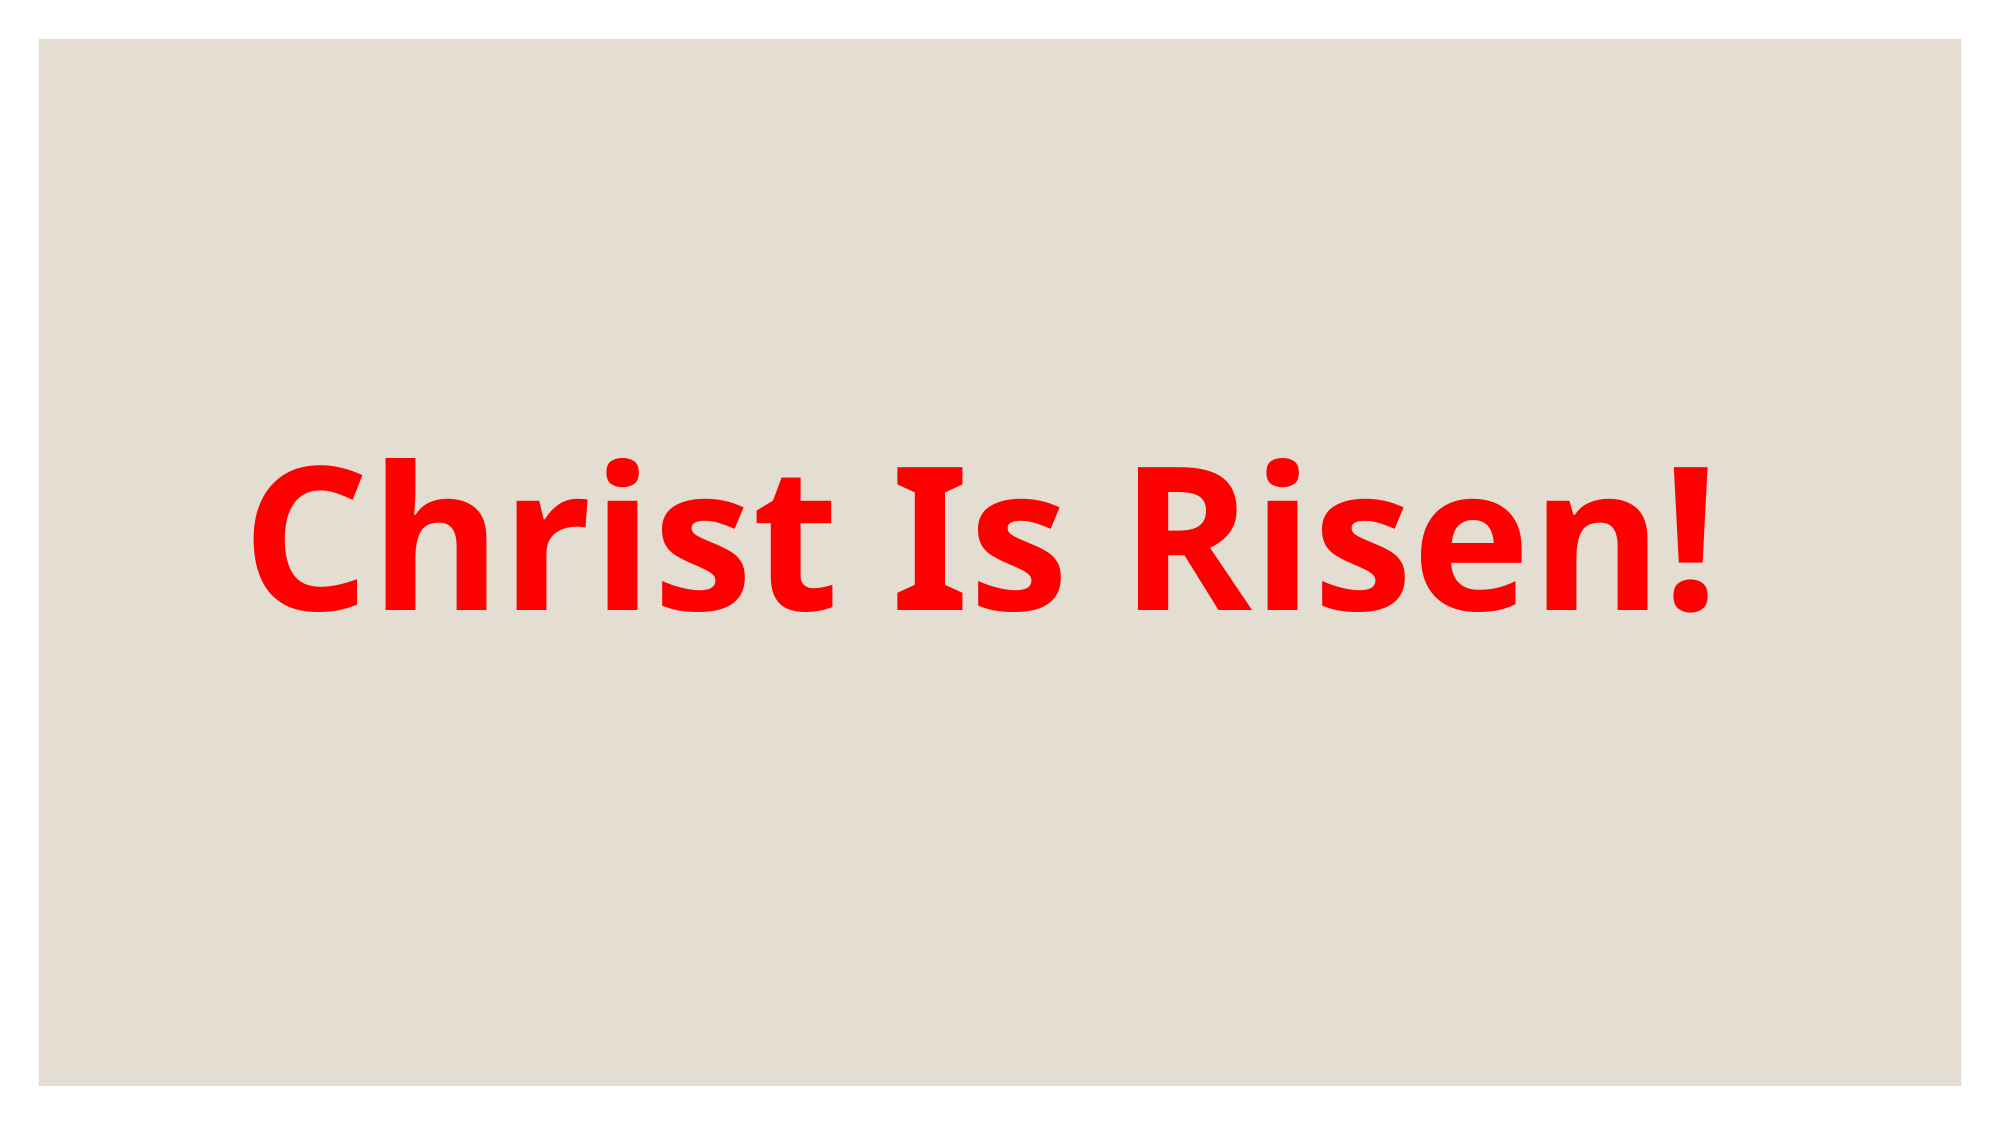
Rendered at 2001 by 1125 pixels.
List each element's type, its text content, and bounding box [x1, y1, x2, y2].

title Christ Is Risen! [156, 86, 1807, 1006]
